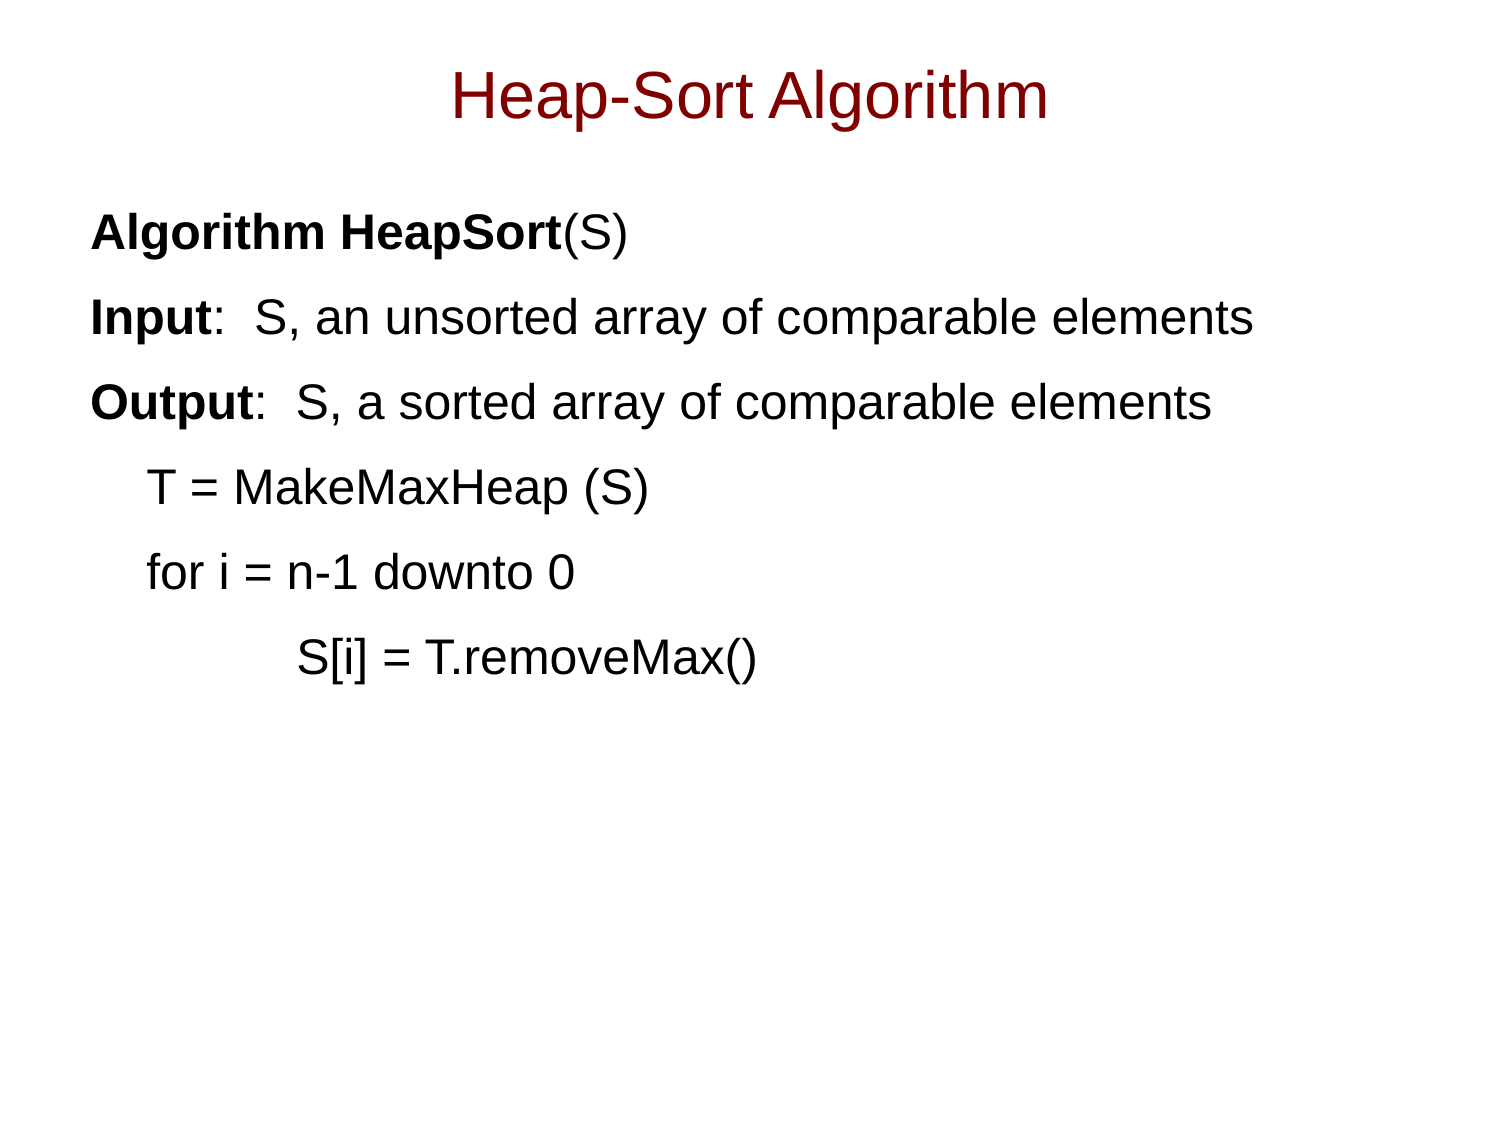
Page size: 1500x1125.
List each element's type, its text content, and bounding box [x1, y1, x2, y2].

title Heap-Sort Algorithm [74, 44, 1426, 139]
list Algorithm HeapSort(S) Input: S, an unsorted array of comparable elements Output: S, a sorted array of comparable elements T = MakeMaxHeap (S) for i = n-1 downto 0 S[i] = T.removeMax() [74, 191, 1426, 1006]
